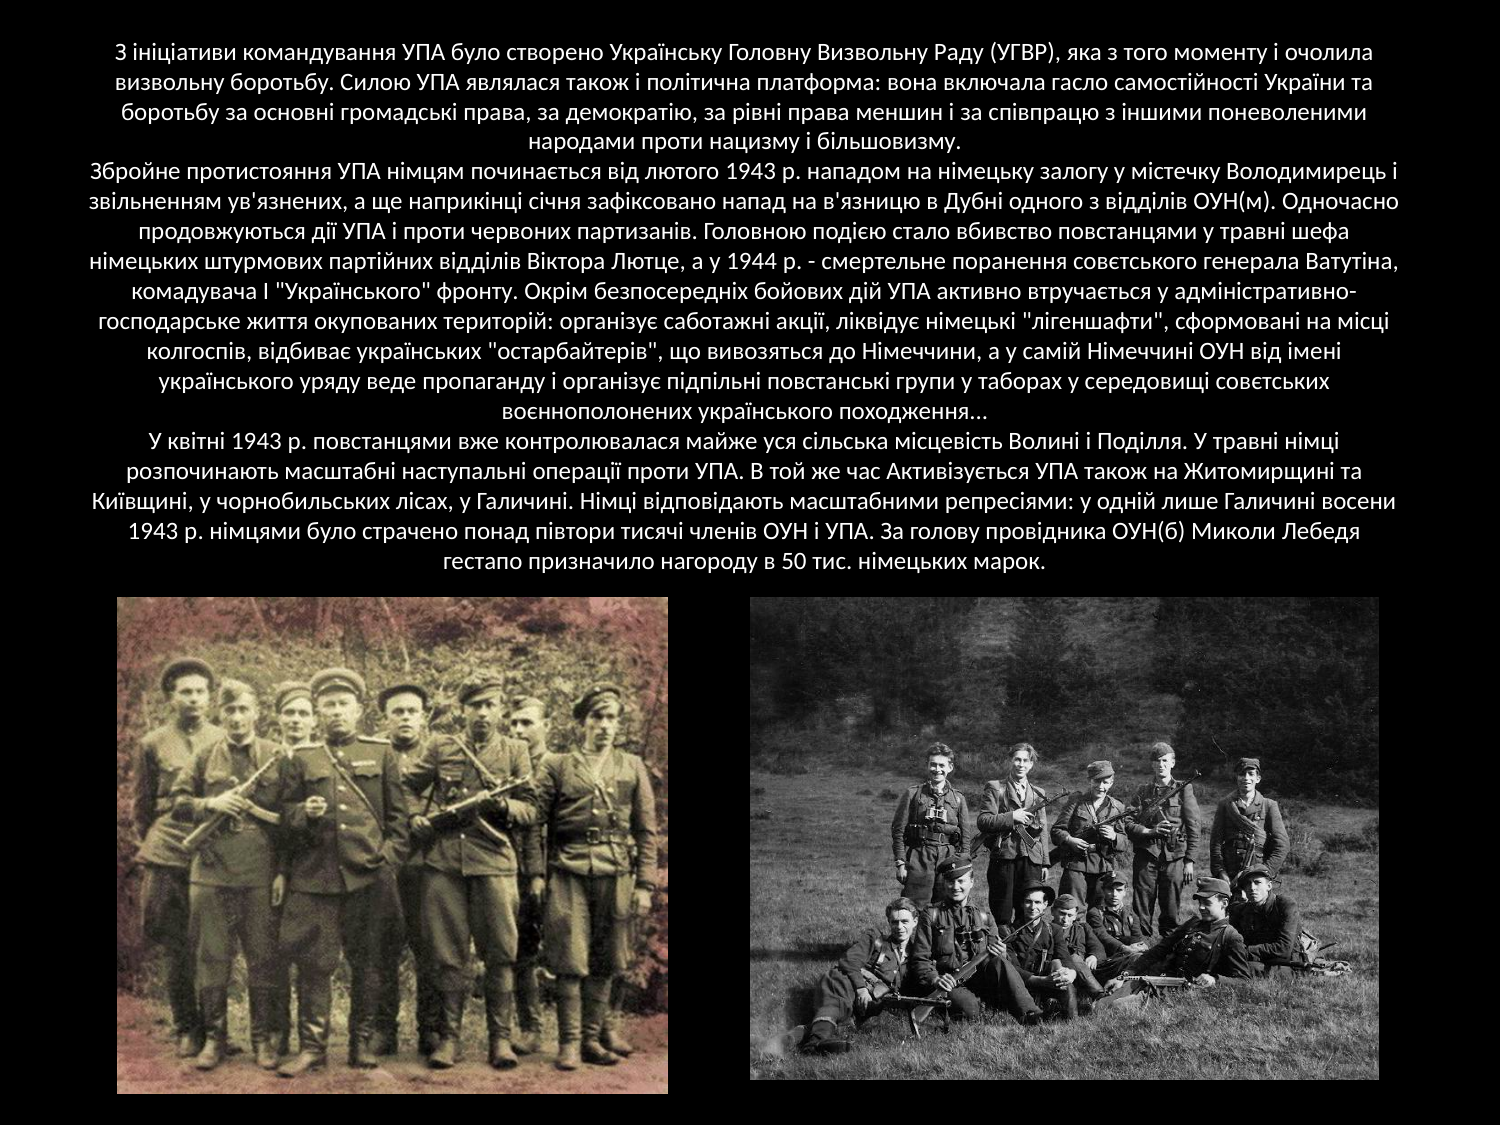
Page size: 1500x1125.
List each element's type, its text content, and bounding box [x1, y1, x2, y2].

picture [749, 597, 1380, 1080]
title З ініціативи командування УПА було створено Українську Головну Визвольну Раду (УГВР), яка з того моменту і очолила визвольну боротьбу. Силою УПА являлася також і політична платформа: вона включала гасло самостійності України та боротьбу за основні громадські права, за демократію, за рівні права меншин і за співпрацю з іншими поневоленими народами проти нацизму і більшовизму. Збройне протистояння УПА німцям починається від лютого 1943 р. нападом на німецьку залогу у містечку Володимирець і звільненням ув'язнених, а ще наприкінці січня зафіксовано напад на в'язницю в Дубні одного з відділів ОУН(м). Одночасно продовжуються дії УПА і проти червоних партизанів. Головною подією стало вбивство повстанцями у травні шефа німецьких штурмових партійних відділів Віктора Лютце, а у 1944 р. - смертельне поранення совєтського генерала Ватутіна, комадувача І "Українського" фронту. Окрім безпосередніх бойових дій УПА активно втручається у адміністративно-господарське життя окупованих територій: організує саботажні акції, ліквідує німецькі "лігеншафти", сформовані на місці колгоспів, відбиває українських "остарбайтерів", що вивозяться до Німеччини, а у самій Німеччині ОУН від імені українського уряду веде пропаганду і організує підпільні повстанські групи у таборах у середовищі совєтських воєннополонених українського походження... У квітні 1943 р. повстанцями вже контролювалася майже уся сільська місцевість Волині і Поділля. У травні німці розпочинають масштабні наступальні операції проти УПА. В той же час Активізується УПА також на Житомирщині та Київщині, у чорнобильських лісах, у Галичині. Німці відповідають масштабними репресіями: у одній лише Галичині восени 1943 р. німцями було страчено понад півтори тисячі членів ОУН і УПА. За голову провідника ОУН(б) Миколи Лебедя гестапо призначило нагороду в 50 тис. німецьких марок. [70, 0, 1421, 610]
picture [116, 597, 669, 1094]
